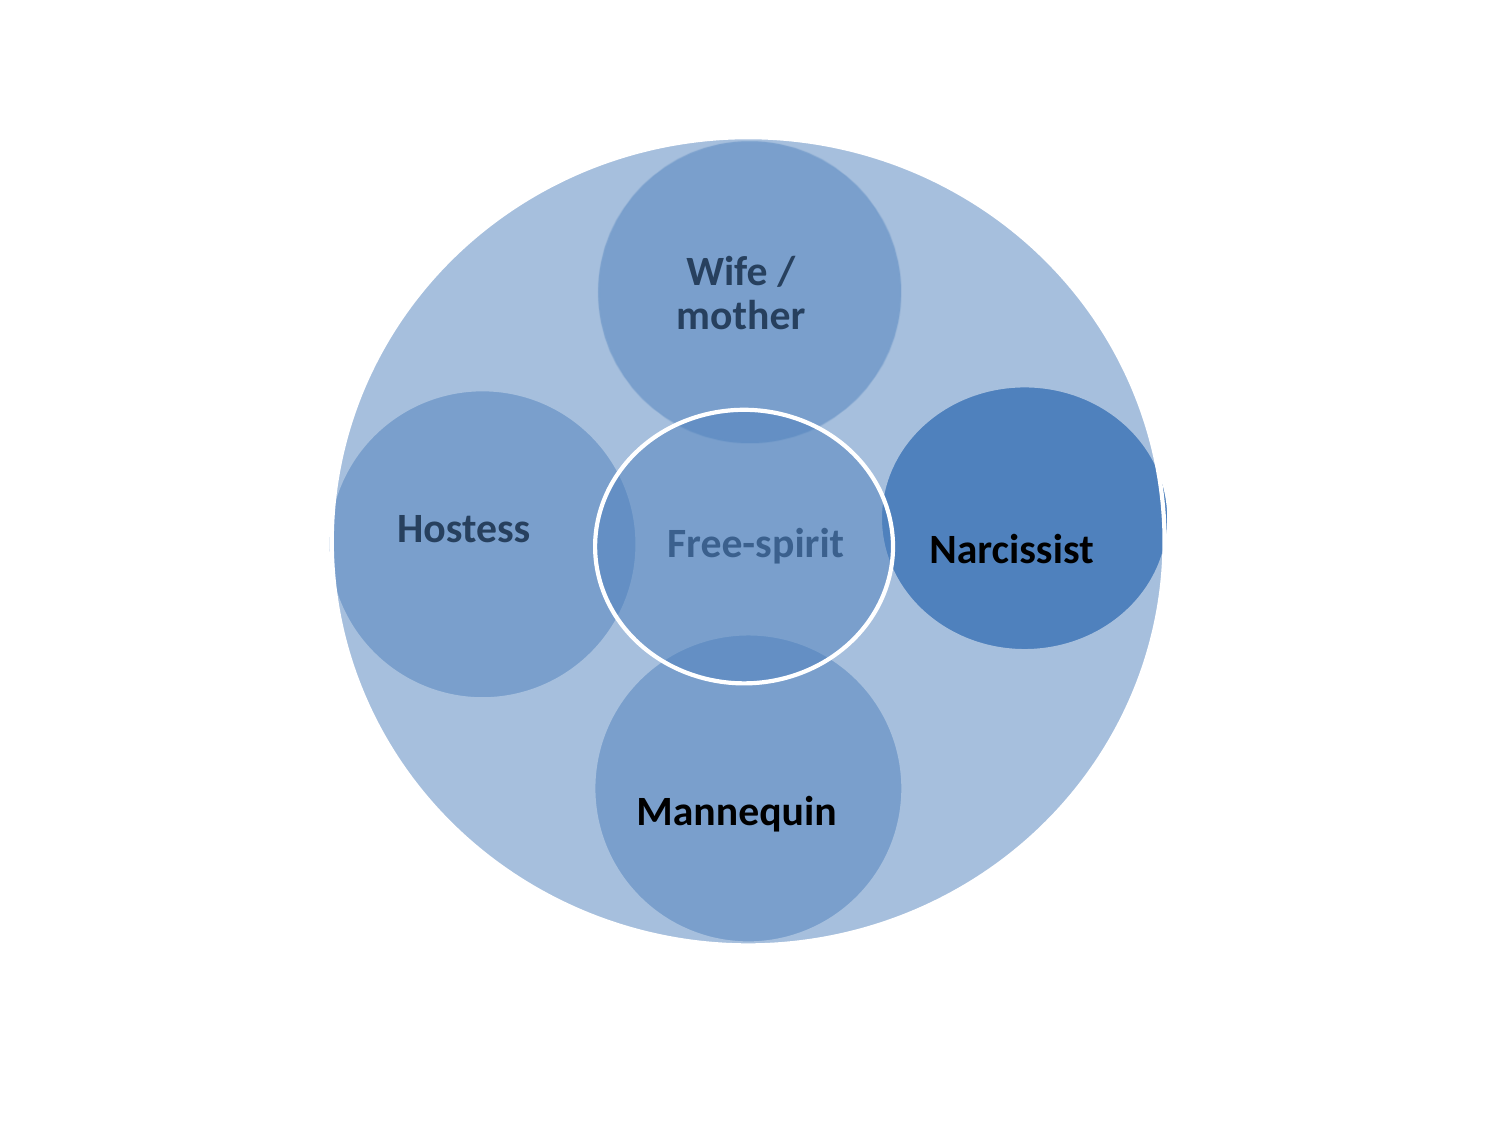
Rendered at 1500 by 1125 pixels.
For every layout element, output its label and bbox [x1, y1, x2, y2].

text_box [123, 66, 1365, 1024]
